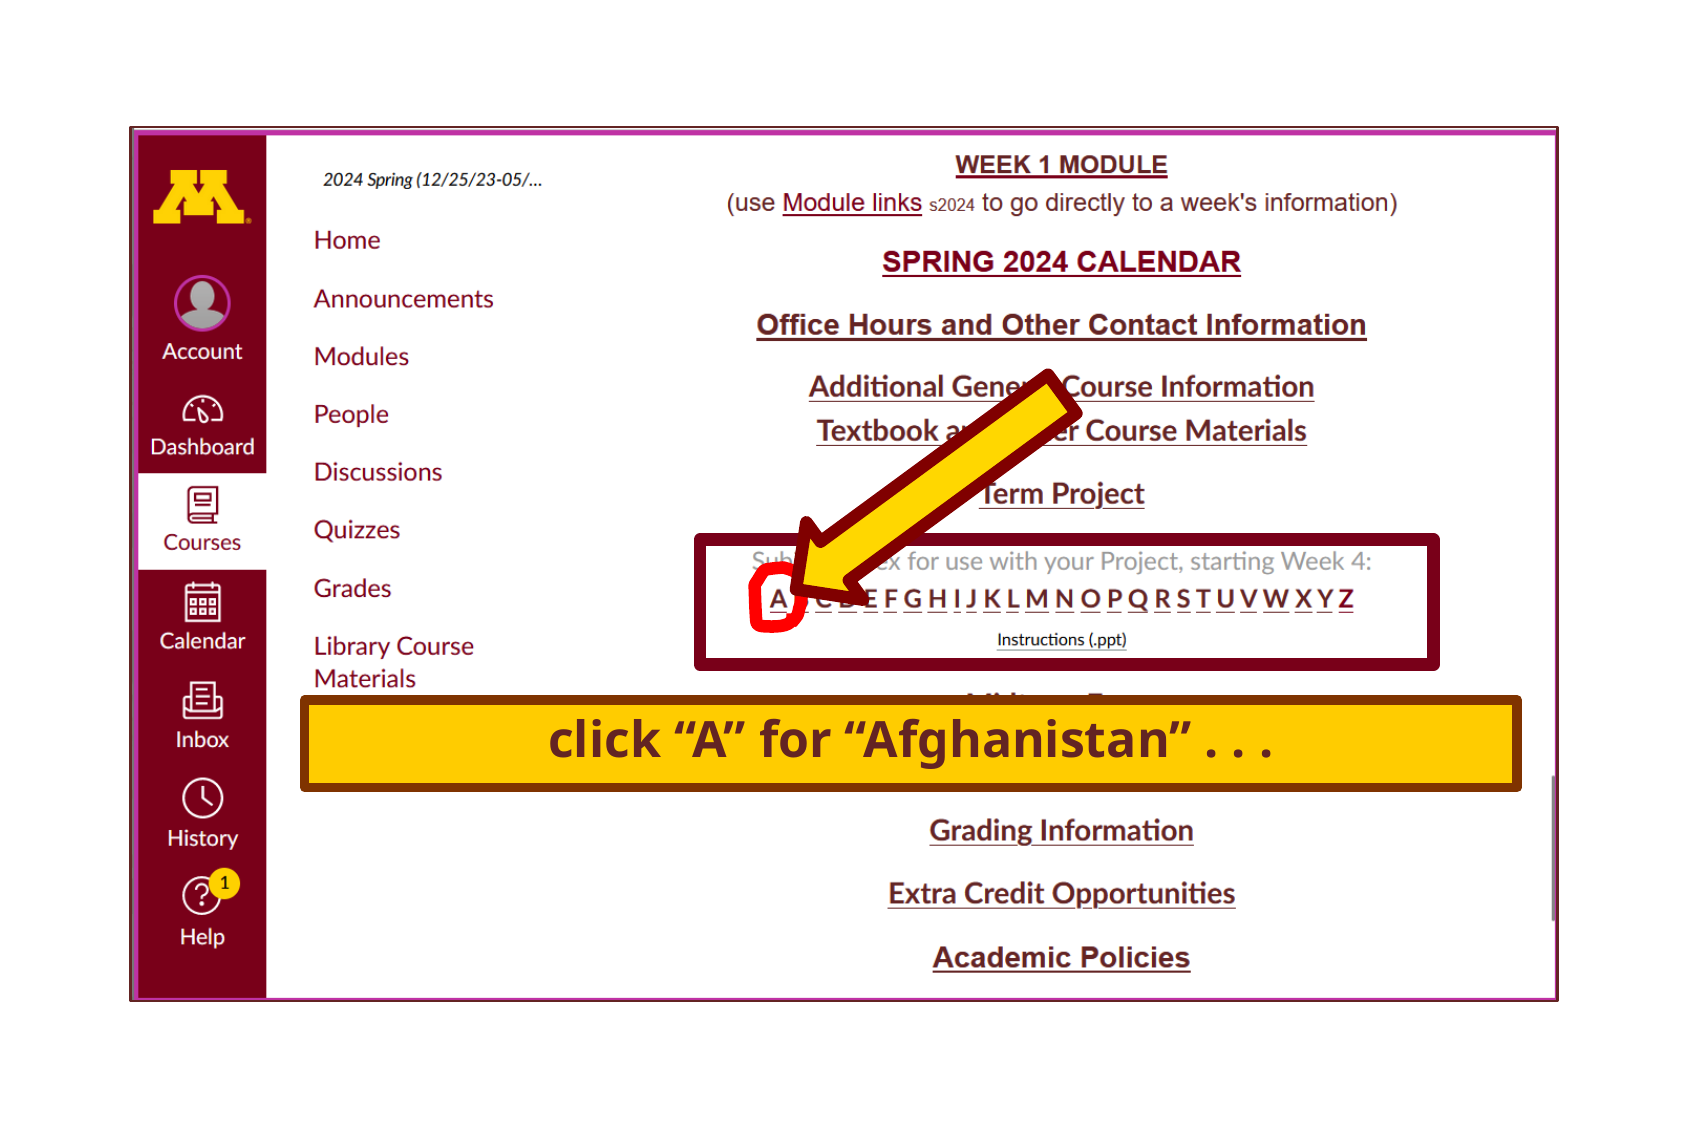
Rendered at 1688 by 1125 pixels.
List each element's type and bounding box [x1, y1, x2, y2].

picture [131, 127, 1557, 1001]
